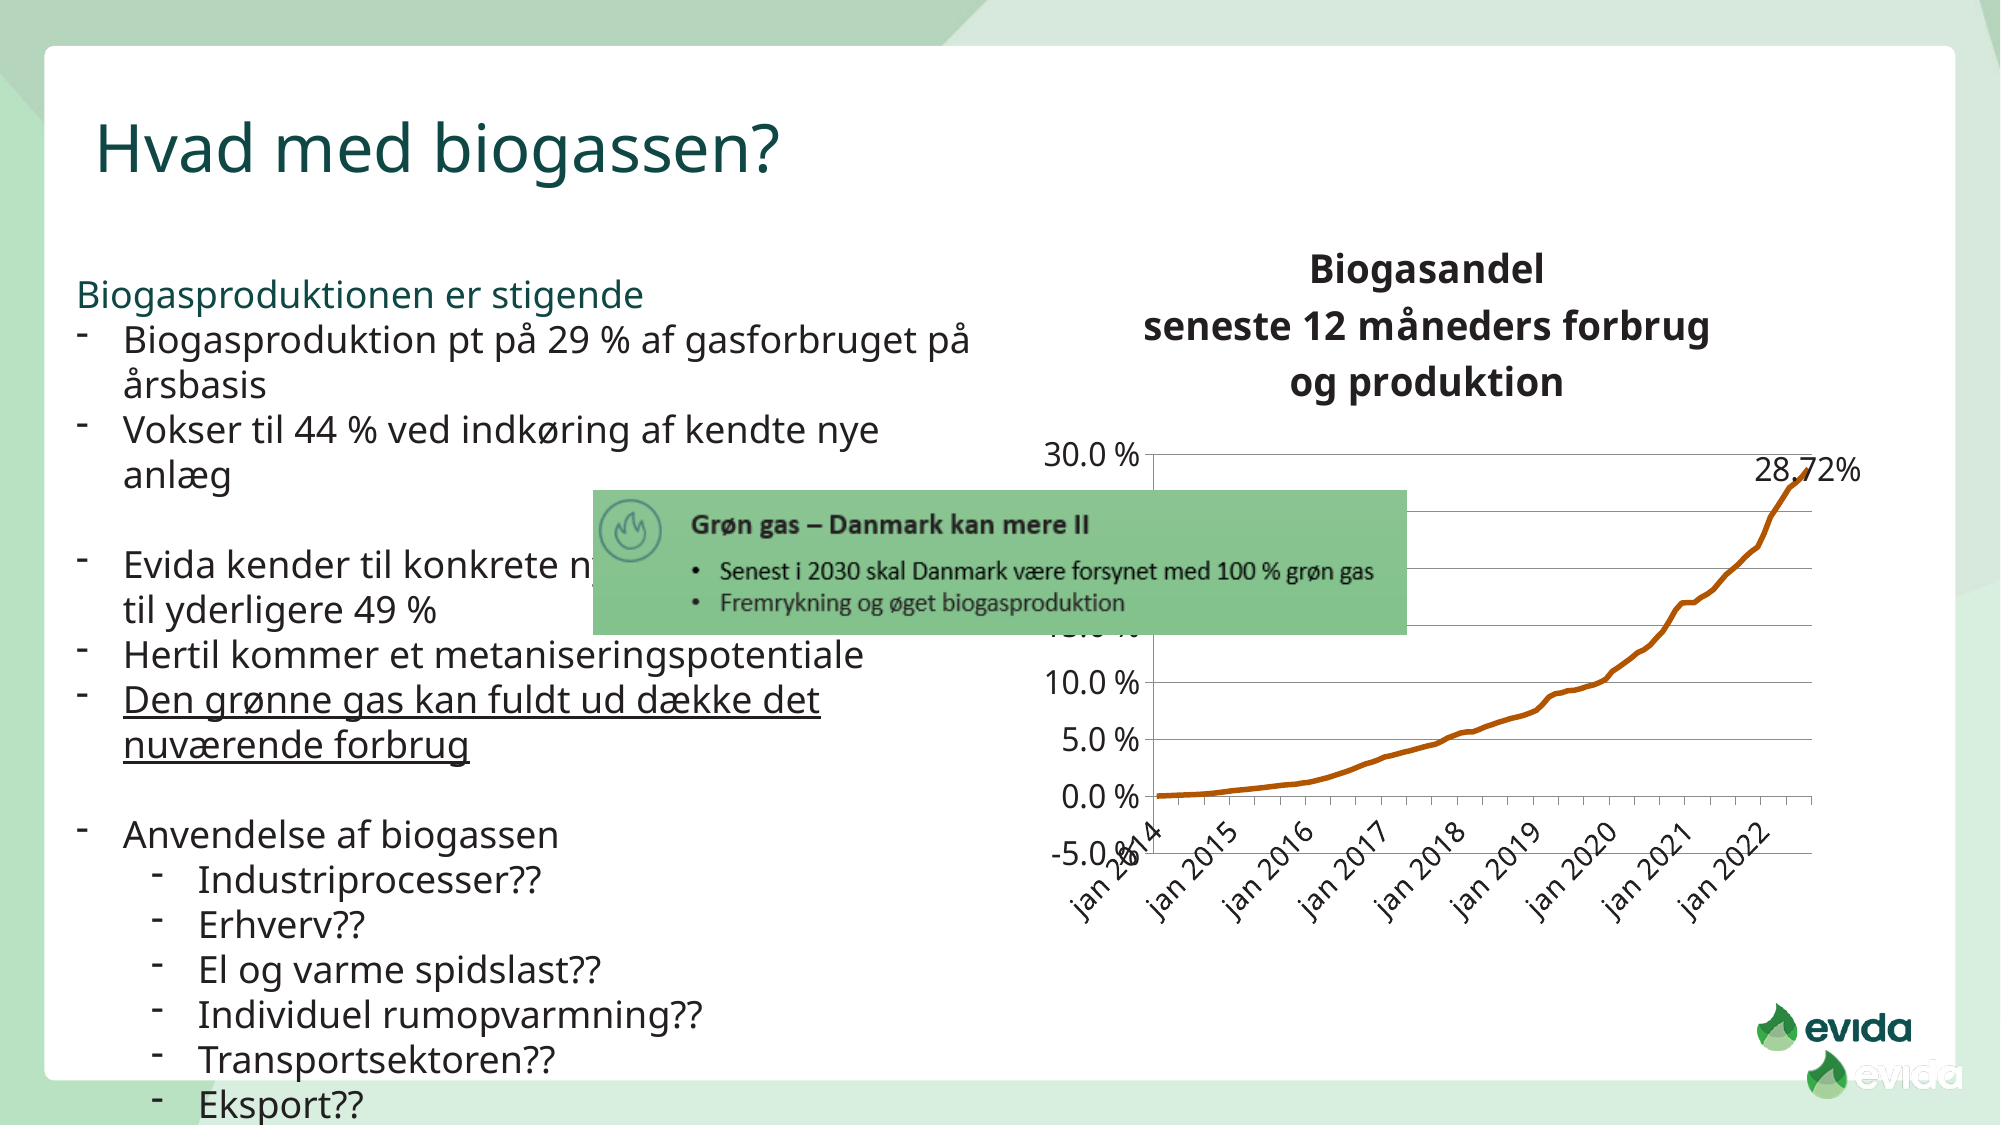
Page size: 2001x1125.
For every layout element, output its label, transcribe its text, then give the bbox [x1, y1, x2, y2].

text_box Biogasproduktionen er stigende Biogasproduktion pt på 29 % af gasforbruget på årsbasis Vokser til 44 % ved indkøring af kendte nye anlæg Evida kender til konkrete nye projekter svarende til yderligere 49 % Hertil kommer et metaniseringspotentiale Den grønne gas kan fuldt ud dække det nuværende forbrug Anvendelse af biogassen Industriprocesser?? Erhverv?? El og varme spidslast?? Individuel rumopvarmning?? Transportsektoren?? Eksport?? [61, 263, 1000, 1125]
picture [0, 0, 2001, 1125]
chart [1027, 205, 1862, 943]
text_box Hvad med biogassen? [79, 94, 1080, 194]
picture [593, 490, 1407, 635]
